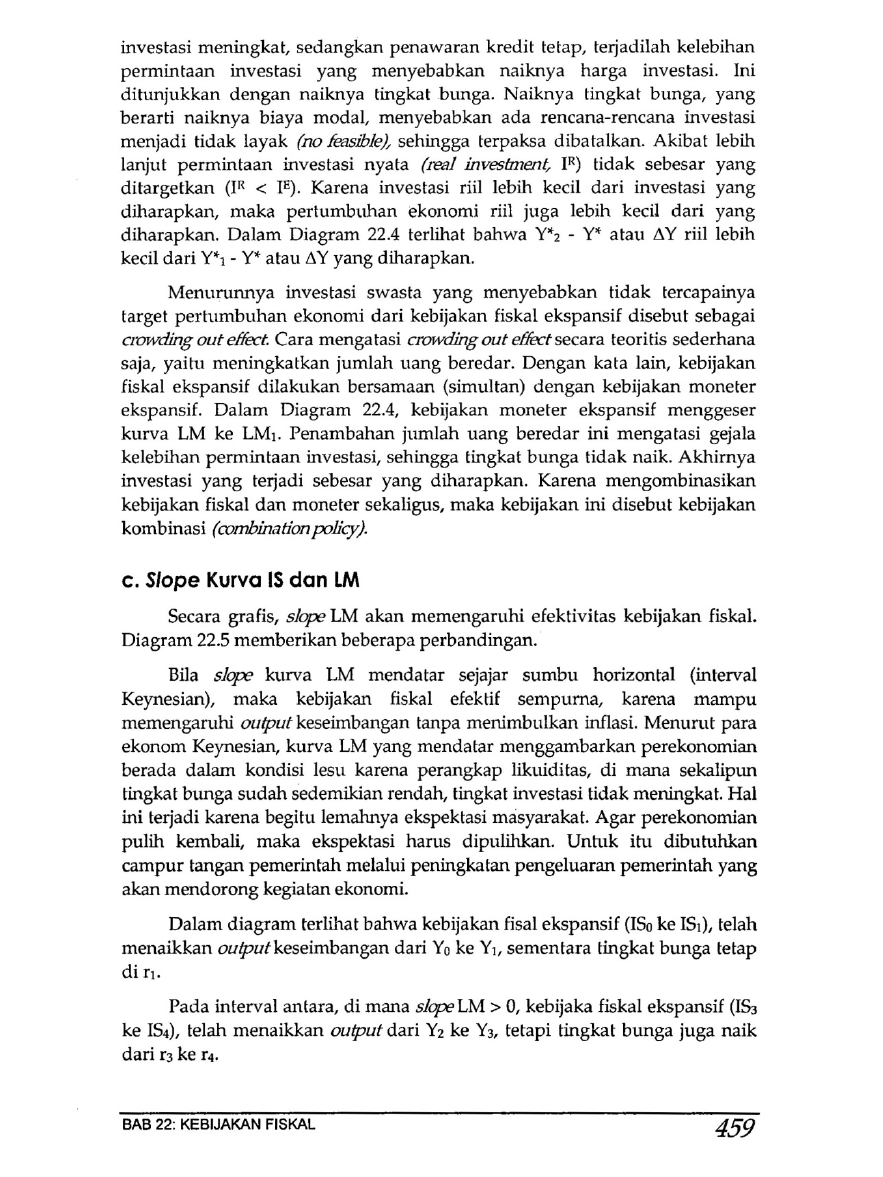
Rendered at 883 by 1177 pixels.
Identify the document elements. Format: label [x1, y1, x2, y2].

picture [72, 0, 810, 1176]
